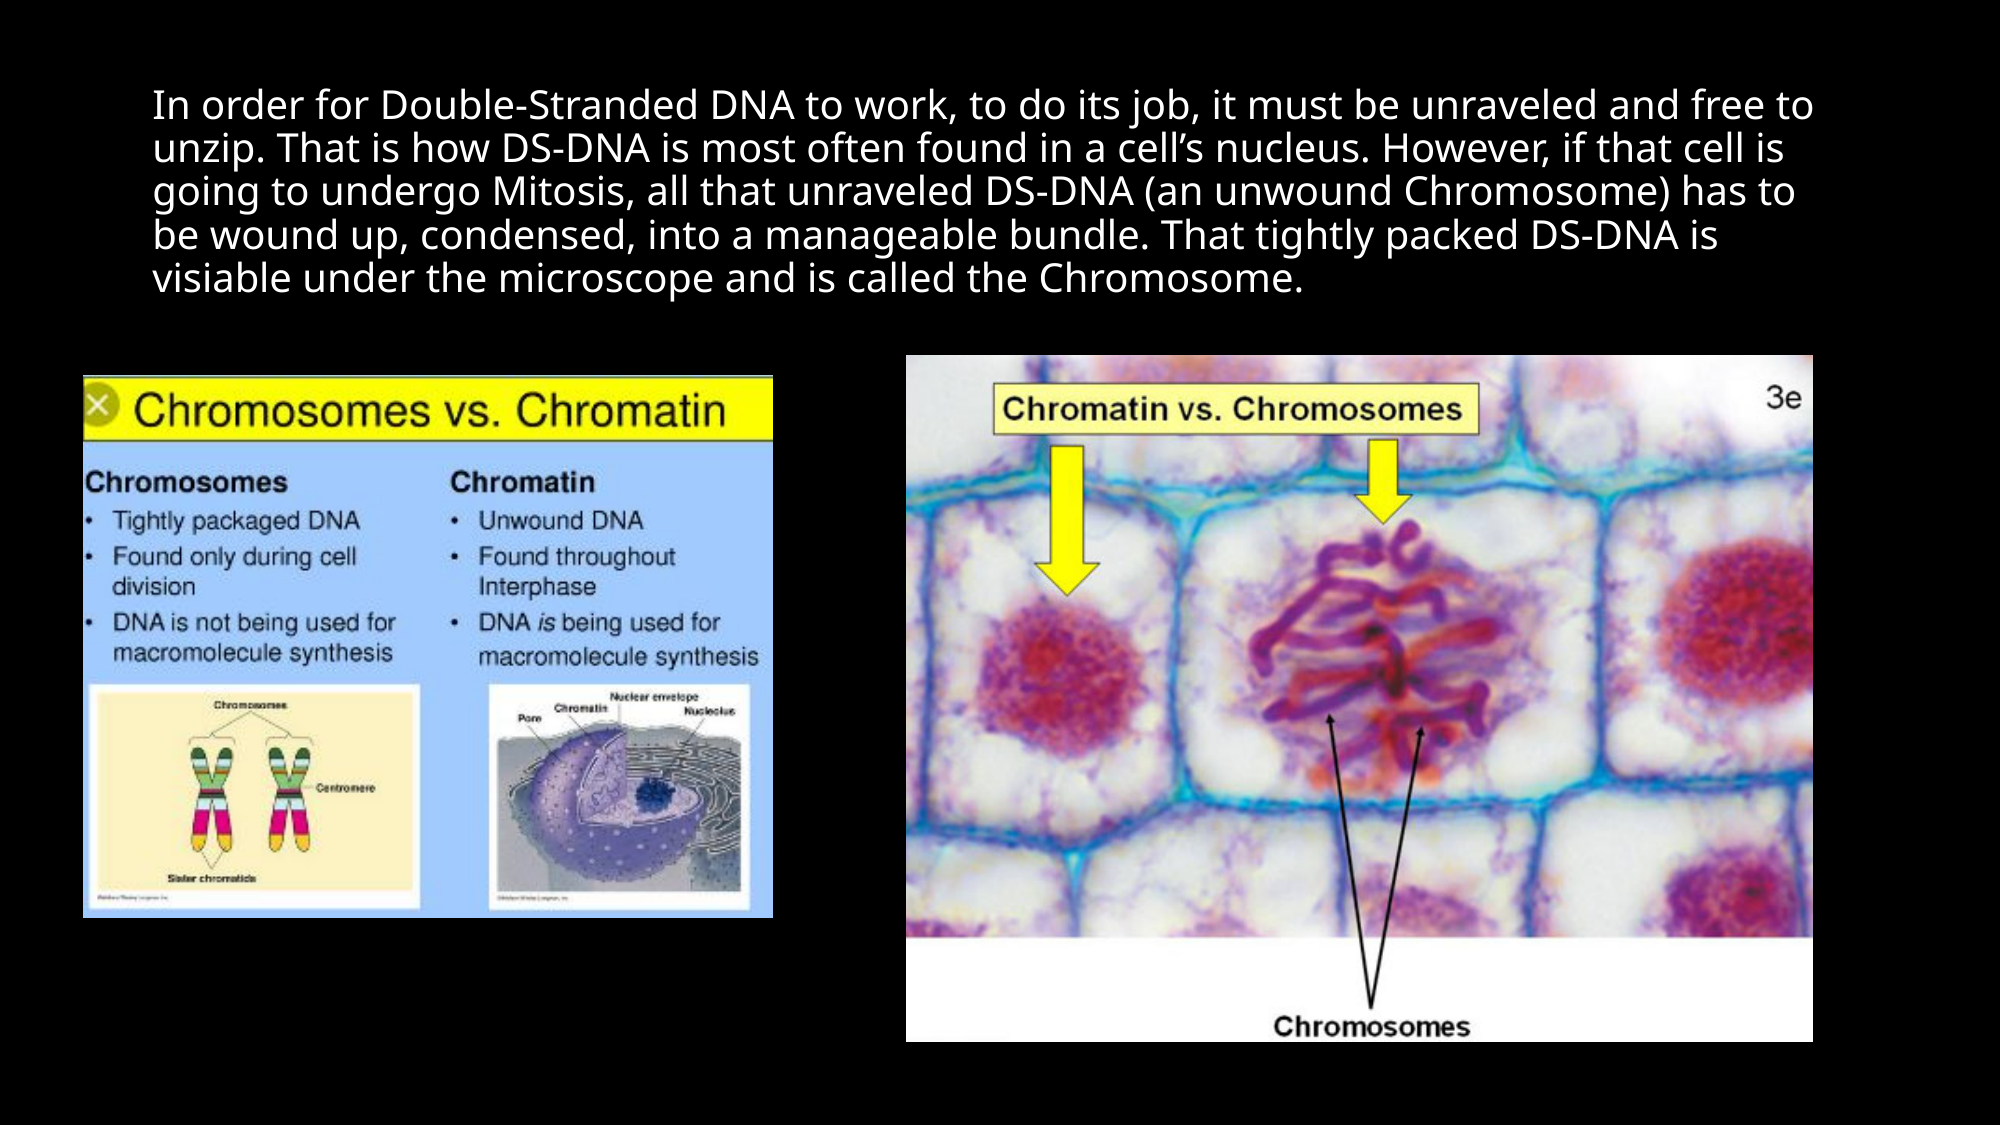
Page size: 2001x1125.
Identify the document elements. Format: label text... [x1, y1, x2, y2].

picture [905, 355, 1813, 1042]
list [83, 375, 773, 918]
title In order for Double-Stranded DNA to work, to do its job, it must be unraveled and free to unzip. That is how DS-DNA is most often found in a cell’s nucleus. However, if that cell is going to undergo Mitosis, all that unraveled DS-DNA (an unwound Chromosome) has to be wound up, condensed, into a manageable bundle. That tightly packed DS-DNA is visiable under the microscope and is called the Chromosome. [137, 59, 1863, 327]
